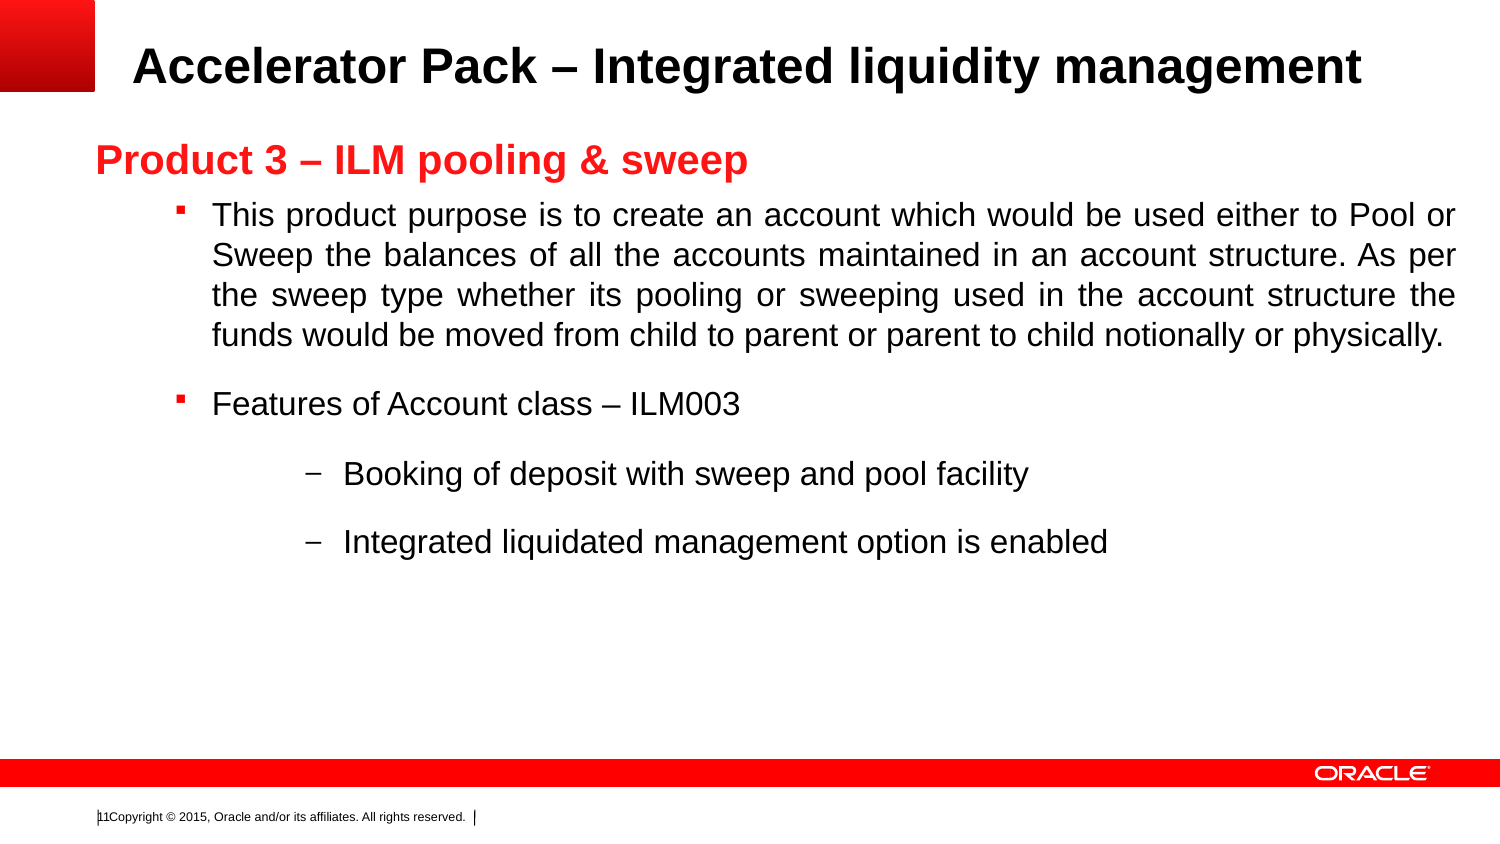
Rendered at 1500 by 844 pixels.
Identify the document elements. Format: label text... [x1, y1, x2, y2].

title Accelerator Pack – Integrated liquidity management [131, 40, 1482, 100]
picture [0, 759, 1500, 787]
list Product 3 – ILM pooling & sweep [95, 132, 1446, 183]
list This product purpose is to create an account which would be used either to Pool or Sweep the balances of all the accounts maintained in an account structure. As per the sweep type whether its pooling or sweeping used in the account structure the funds would be moved from child to parent or parent to child notionally or physically. Features of Account class – ILM003 Booking of deposit with sweep and pool facility Integrated liquidated management option is enabled [108, 193, 1459, 596]
